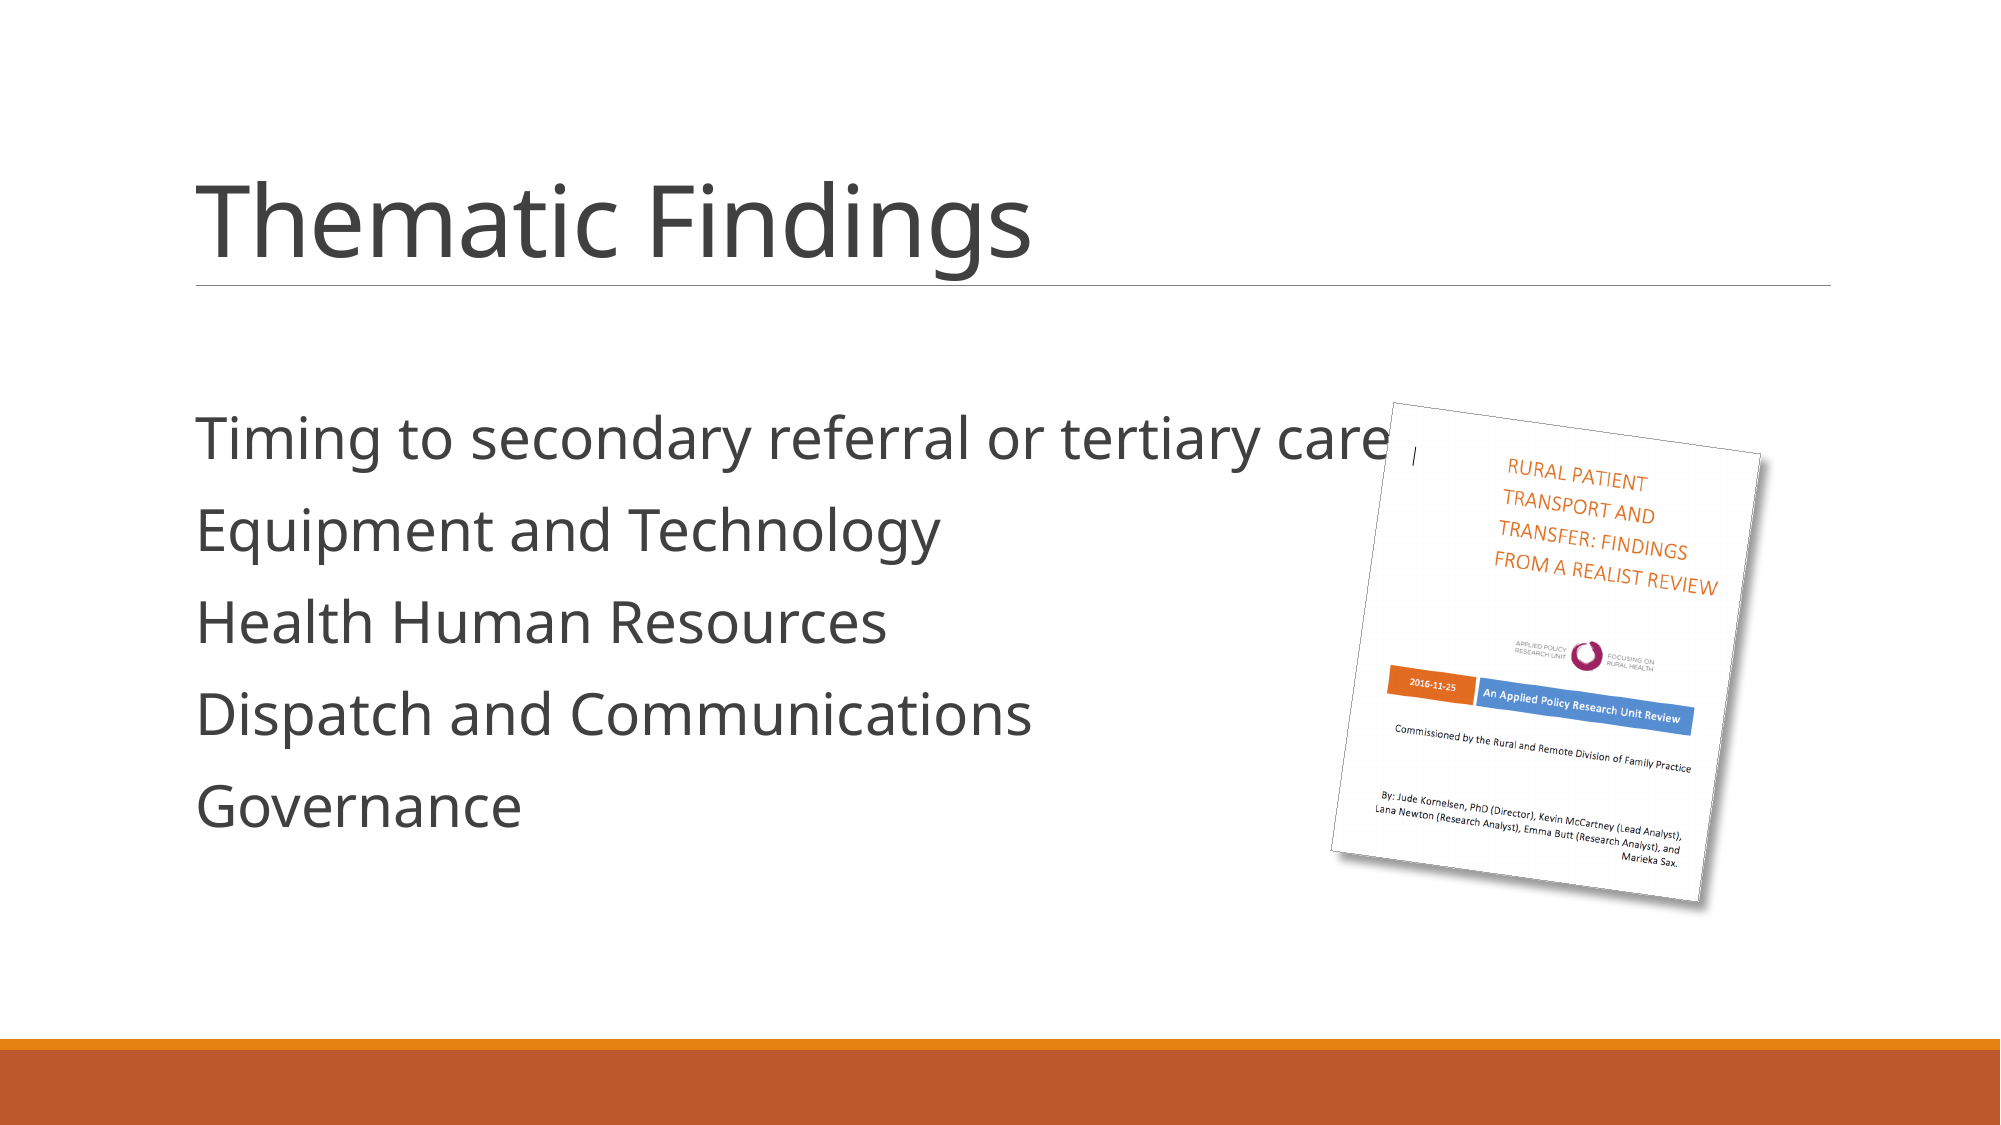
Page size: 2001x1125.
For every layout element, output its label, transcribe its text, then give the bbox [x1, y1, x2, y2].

picture [1332, 403, 1760, 901]
list Timing to secondary referral or tertiary care Equipment and Technology Health Human Resources Dispatch and Communications Governance [180, 302, 1830, 963]
title Thematic Findings [180, 47, 1830, 285]
